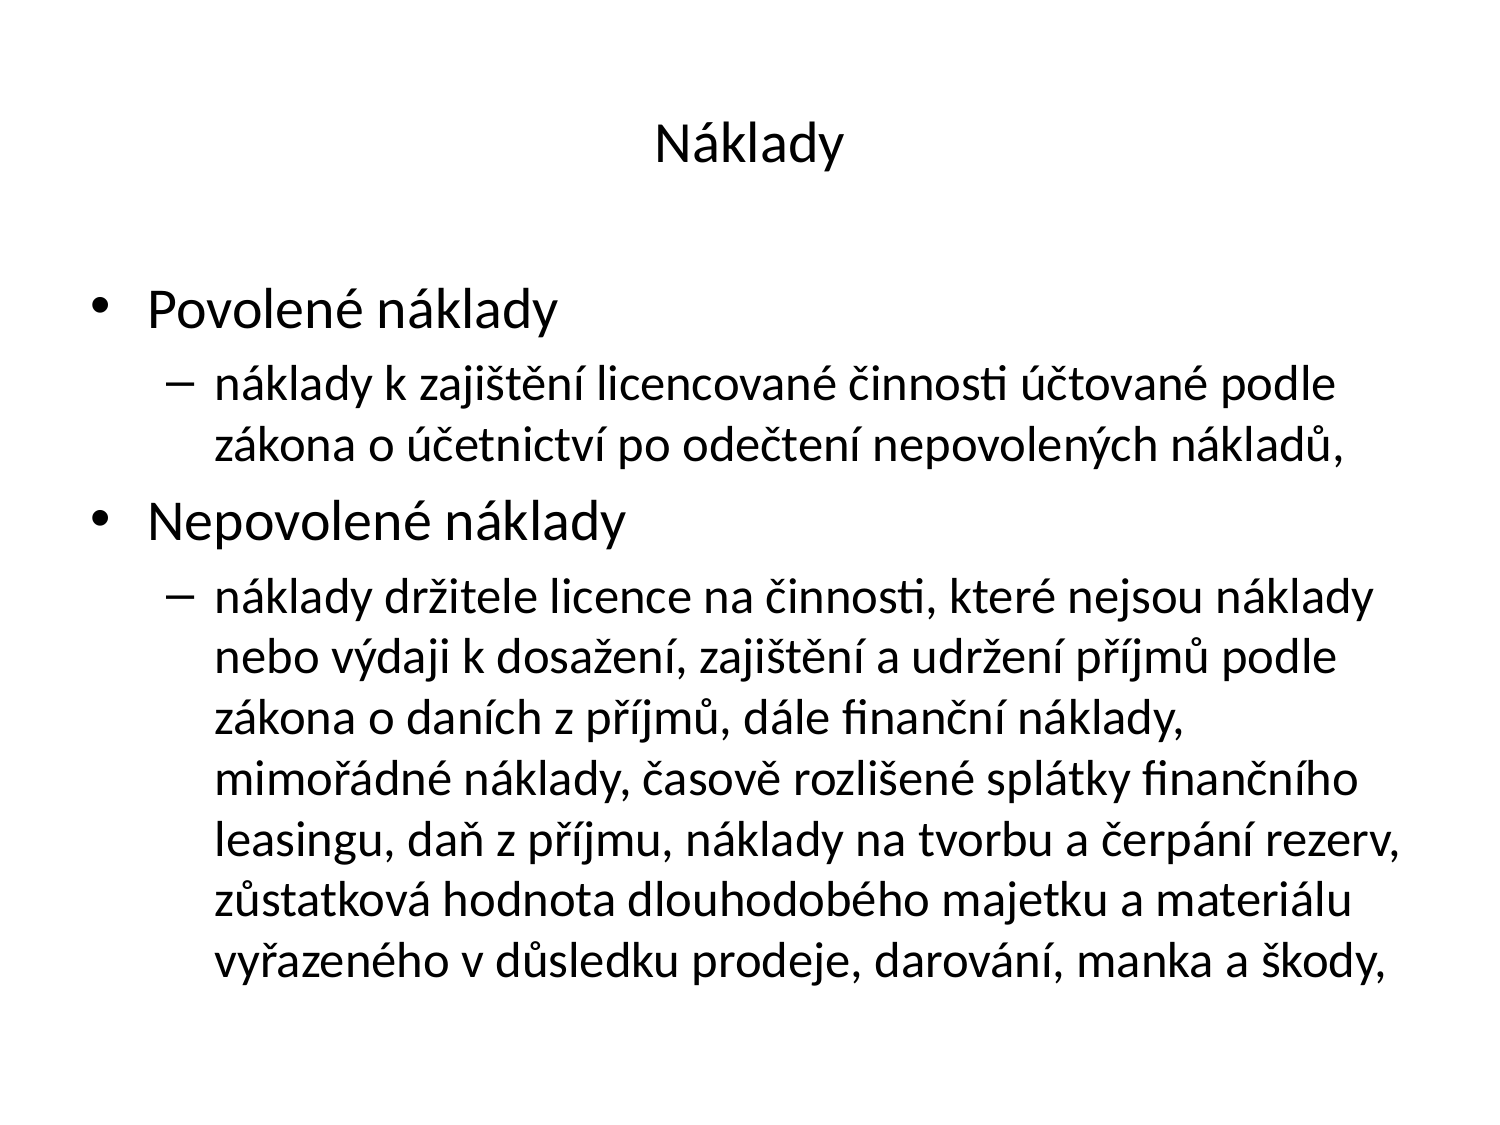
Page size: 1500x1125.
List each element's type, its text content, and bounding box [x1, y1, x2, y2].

list Povolené náklady náklady k zajištění licencované činnosti účtované podle zákona o účetnictví po odečtení nepovolených nákladů, Nepovolené náklady náklady držitele licence na činnosti, které nejsou náklady nebo výdaji k dosažení, zajištění a udržení příjmů podle zákona o daních z příjmů, dále finanční náklady, mimořádné náklady, časově rozlišené splátky finančního leasingu, daň z příjmu, náklady na tvorbu a čerpání rezerv, zůstatková hodnota dlouhodobého majetku a materiálu vyřazeného v důsledku prodeje, darování, manka a škody, [75, 262, 1425, 1005]
title Náklady [75, 45, 1425, 233]
